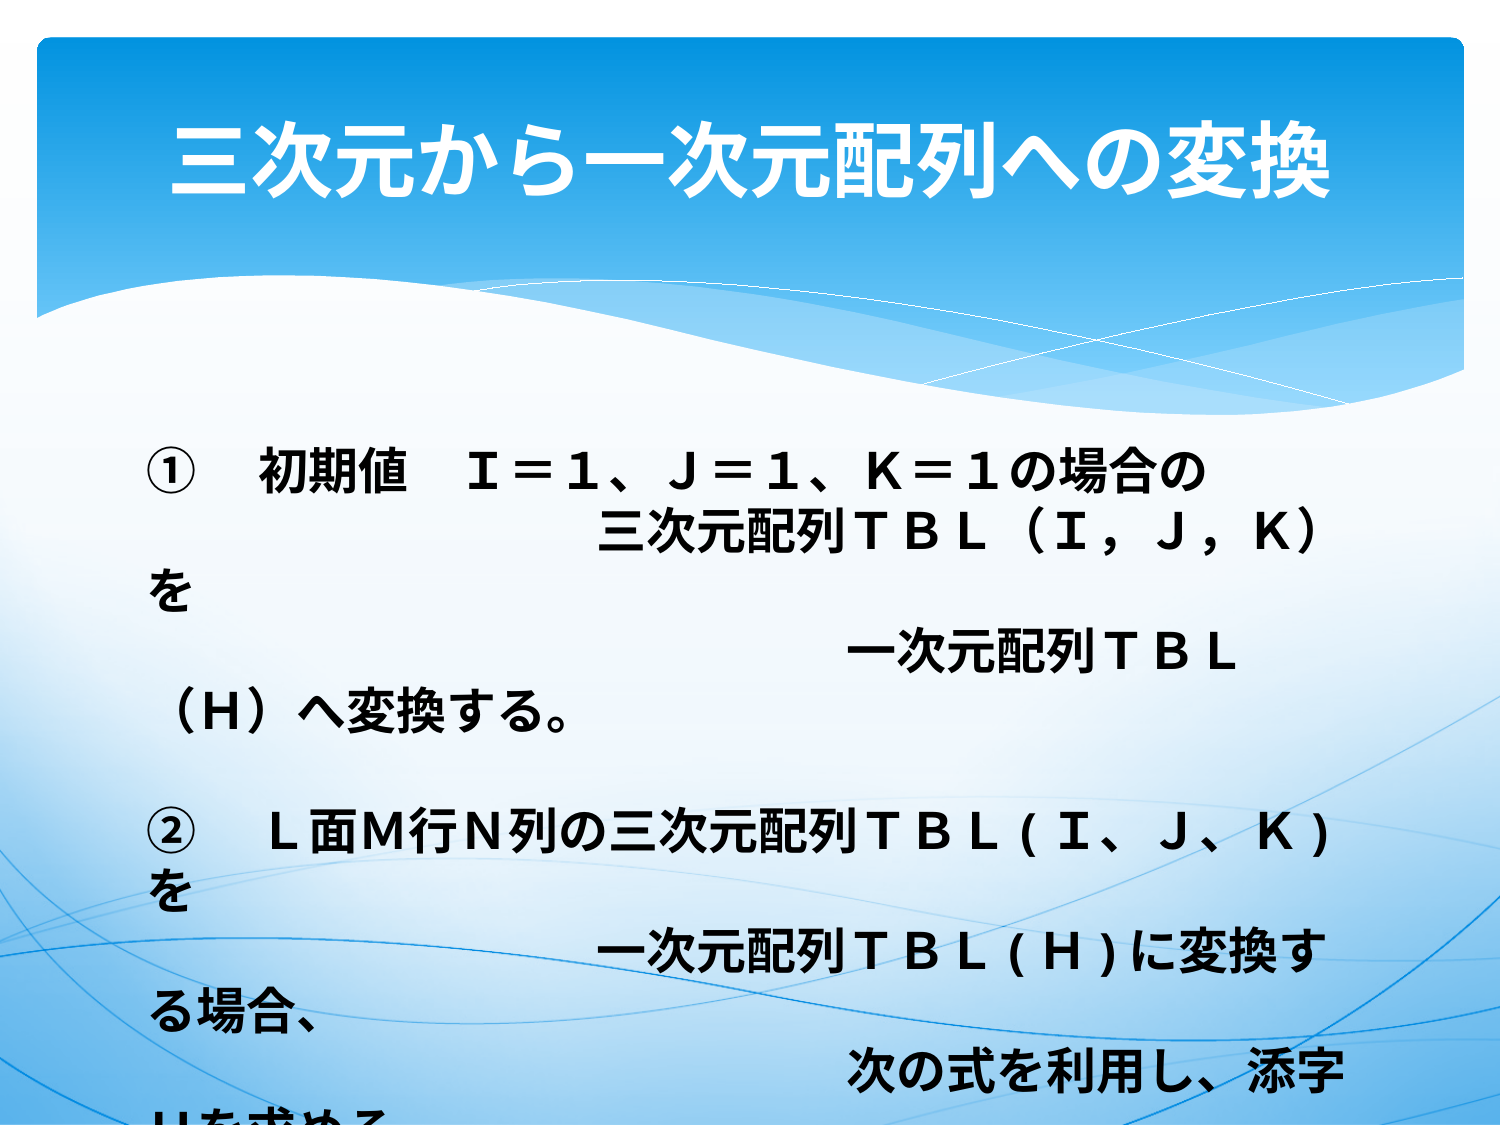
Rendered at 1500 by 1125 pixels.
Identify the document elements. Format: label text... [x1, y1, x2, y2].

text_box ① 初期値 Ｉ＝１、Ｊ＝１、Ｋ＝１の場合の 三次元配列ＴＢＬ（Ｉ，Ｊ，Ｋ）を 一次元配列ＴＢＬ（Ｈ）へ変換する。 ② Ｌ面Ｍ行Ｎ列の三次元配列ＴＢＬ(Ｉ、Ｊ、Ｋ)を 一次元配列ＴＢＬ(Ｈ)に変換する場合、 次の式を利用し、添字Ｈを求める。 Ｈ＝（Ｉ－１）×Ｍ×Ｎ＋(Ｊ－１)×Ｎ＋Ｋ [131, 432, 1369, 1125]
title 三次元から一次元配列への変換 [75, 55, 1425, 261]
